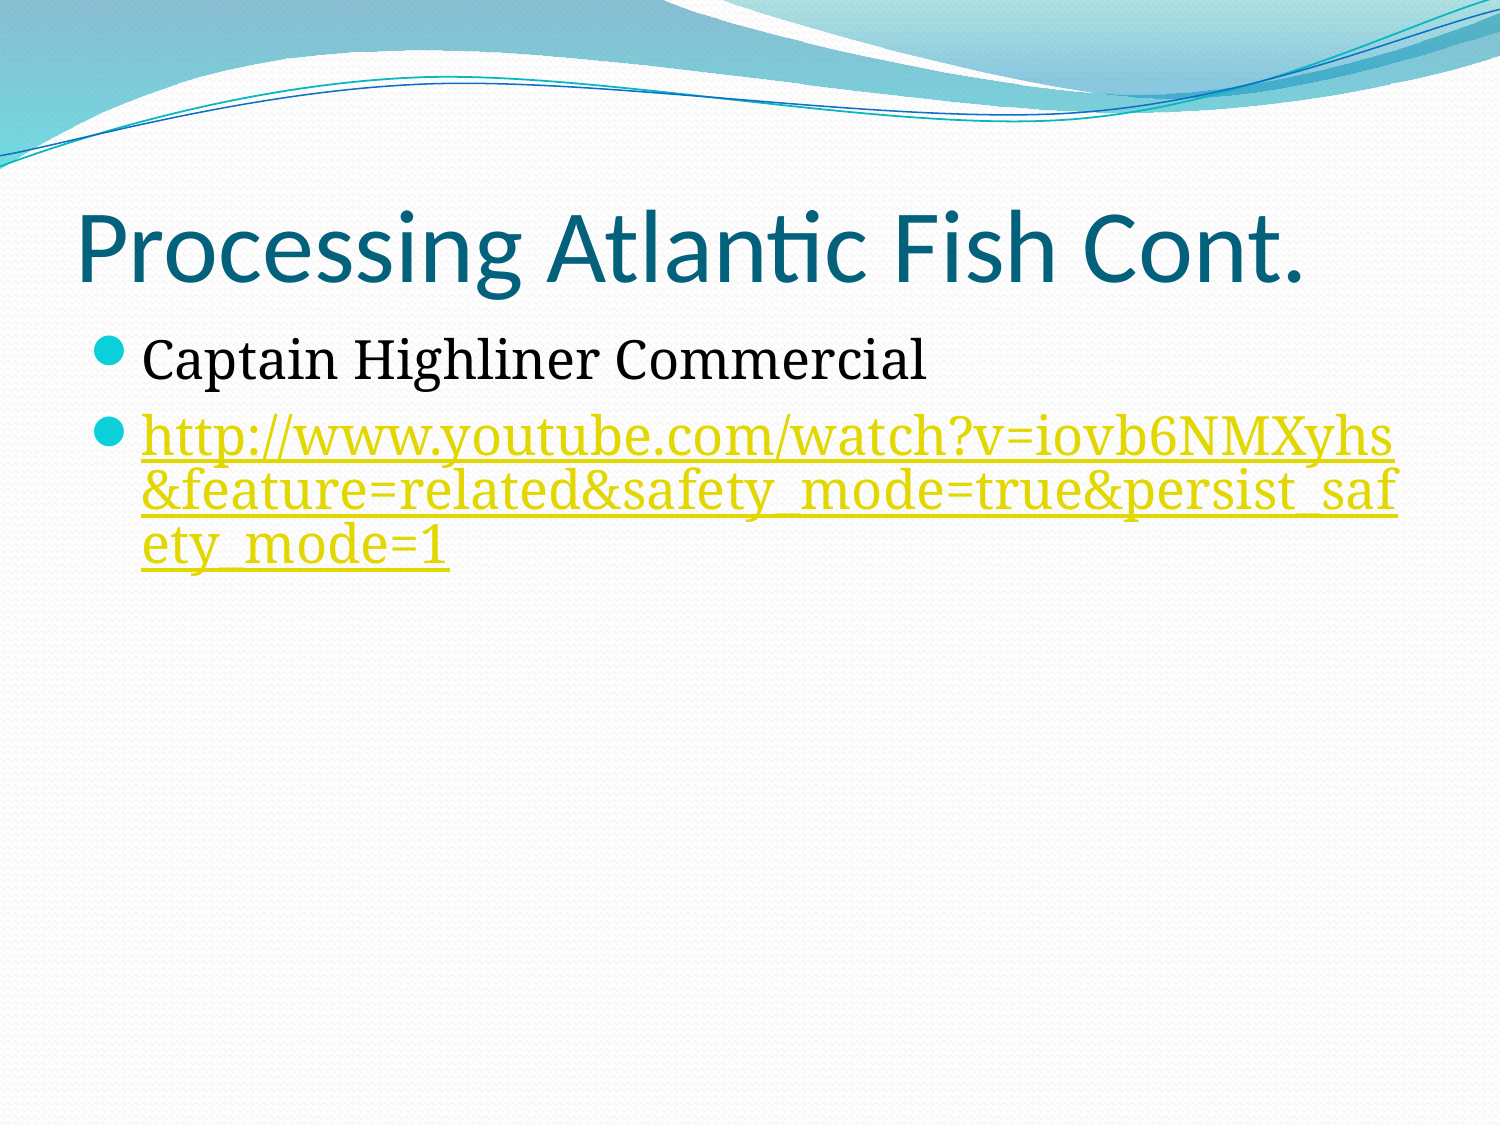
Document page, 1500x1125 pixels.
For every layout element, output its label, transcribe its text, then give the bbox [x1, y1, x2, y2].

title Processing Atlantic Fish Cont. [75, 115, 1425, 303]
list Captain Highliner Commercial http://www.youtube.com/watch?v=iovb6NMXyhs&feature=related&safety_mode=true&persist_safety_mode=1 [75, 317, 1425, 1038]
